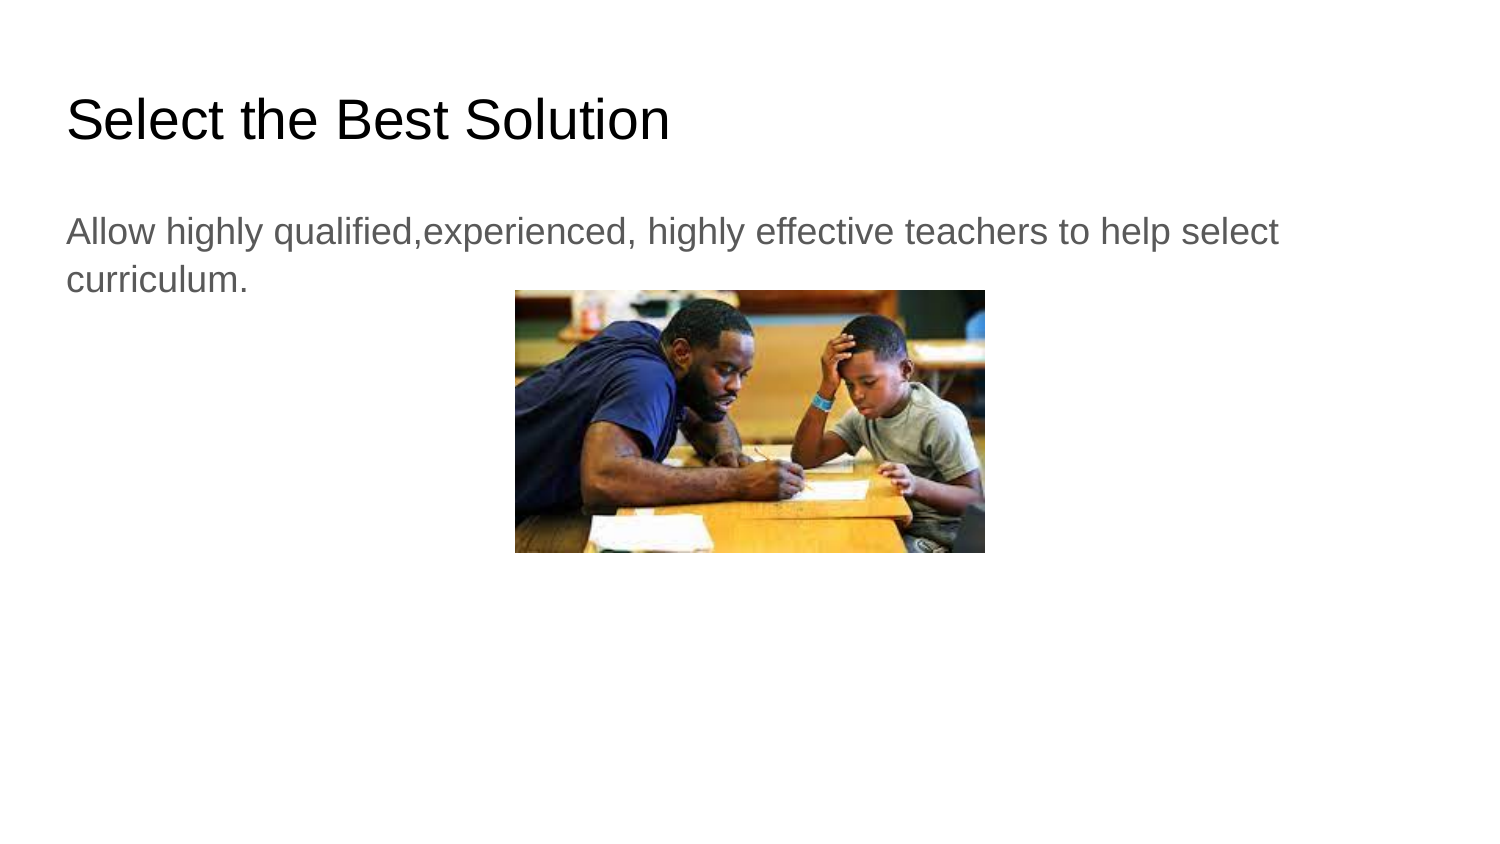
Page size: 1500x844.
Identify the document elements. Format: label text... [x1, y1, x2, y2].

list Allow highly qualified,experienced, highly effective teachers to help select curriculum. [51, 189, 1449, 750]
picture [515, 290, 985, 554]
title Select the Best Solution [51, 72, 1449, 167]
